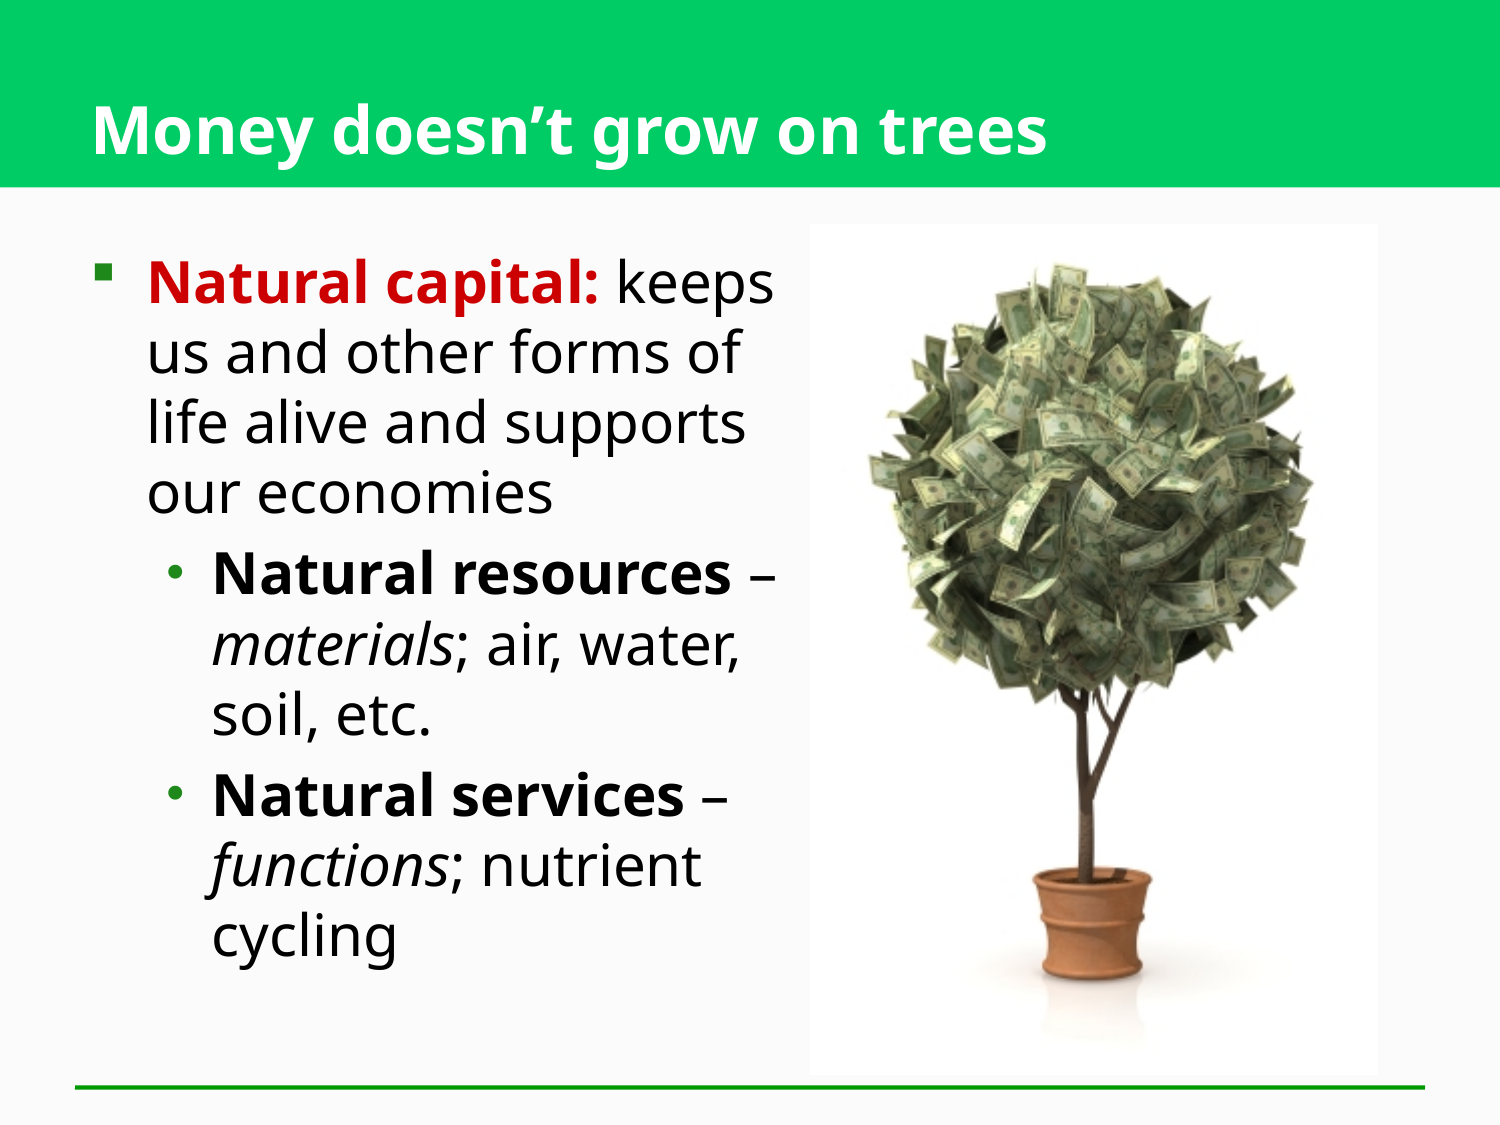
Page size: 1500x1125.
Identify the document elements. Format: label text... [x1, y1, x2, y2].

list Natural capital: keeps us and other forms of life alive and supports our economies Natural resources – materials; air, water, soil, etc. Natural services – functions; nutrient cycling [74, 237, 838, 1088]
title Money doesn’t grow on trees [74, 74, 1426, 176]
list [809, 224, 1378, 1076]
